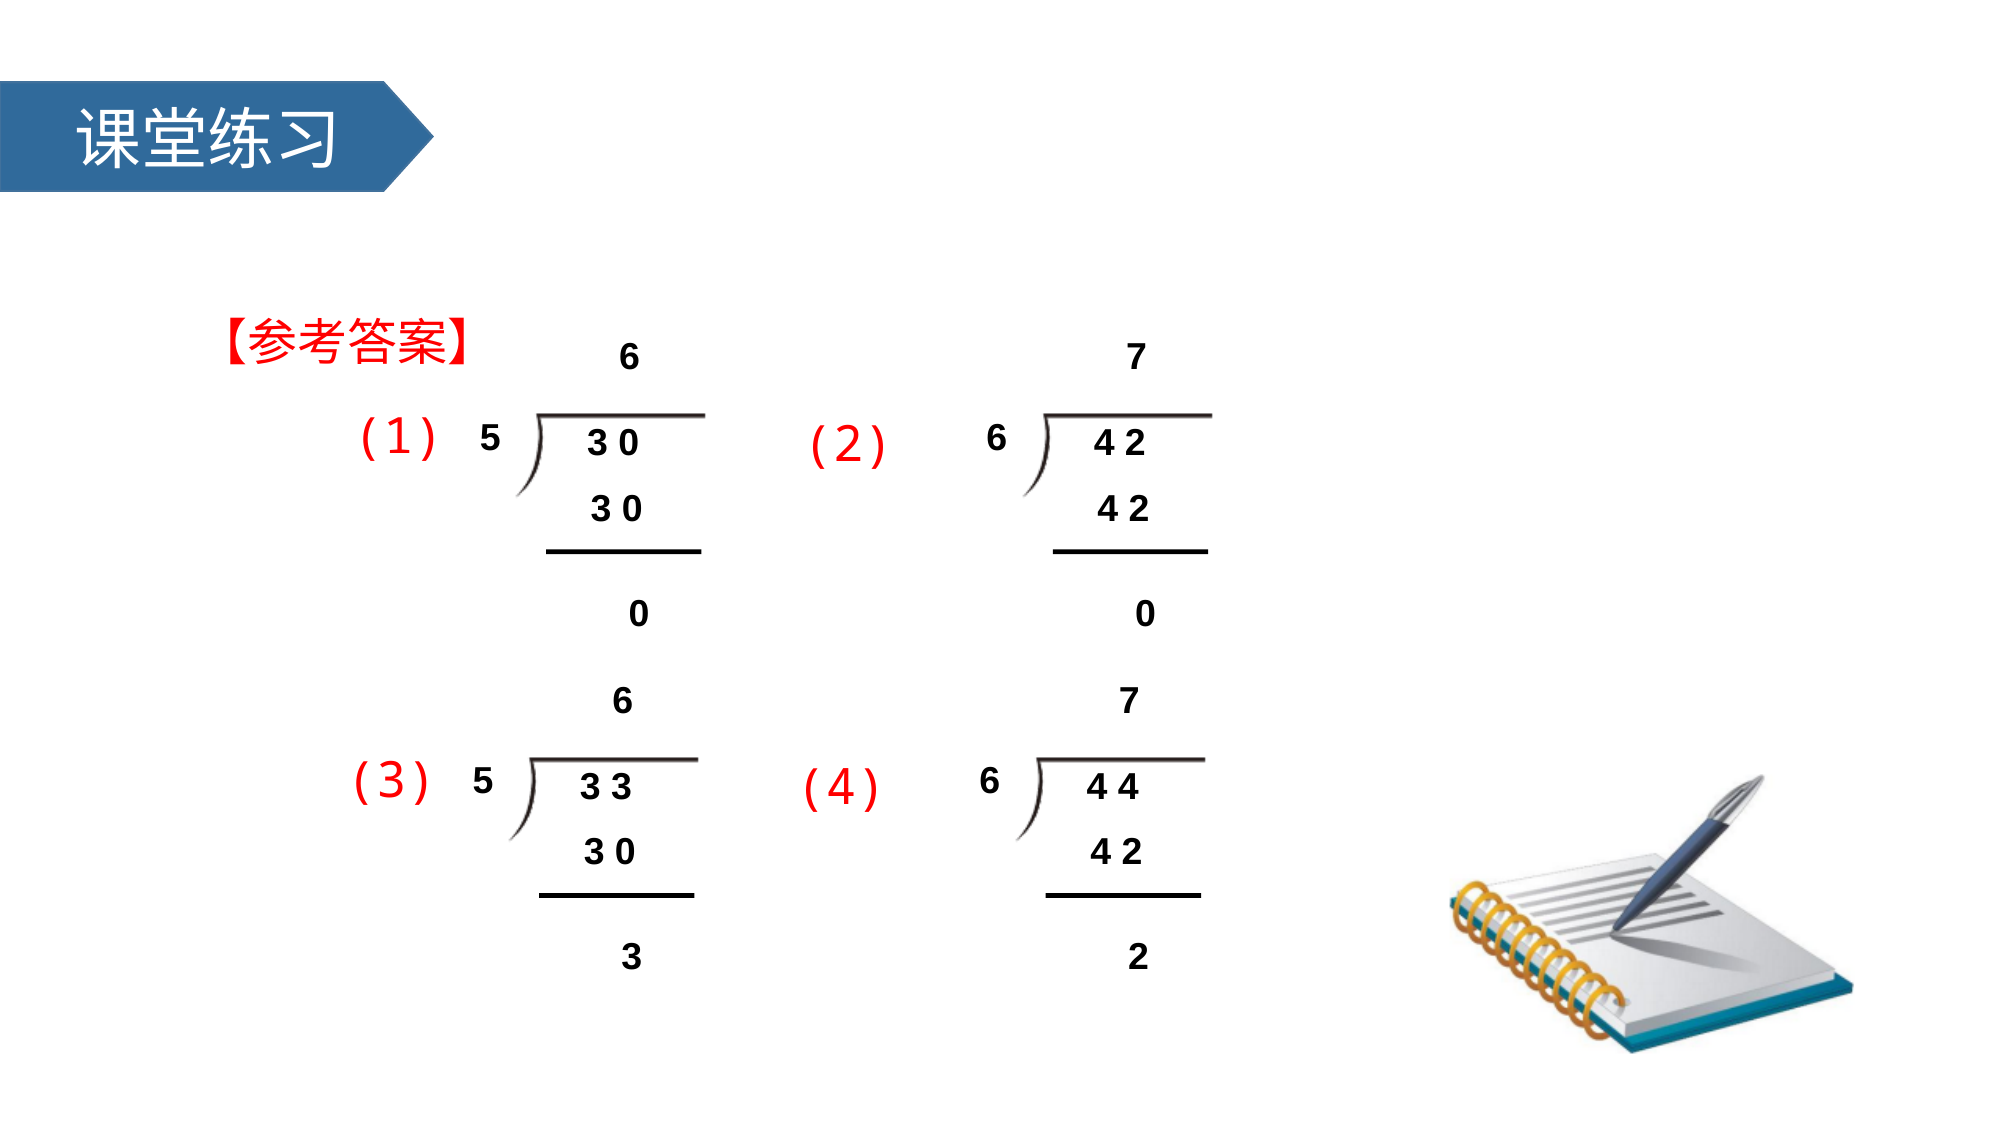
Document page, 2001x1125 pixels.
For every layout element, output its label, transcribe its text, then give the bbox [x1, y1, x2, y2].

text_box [181, 302, 1259, 986]
text_box 课堂练习 [0, 82, 433, 191]
picture [1436, 773, 1865, 1060]
